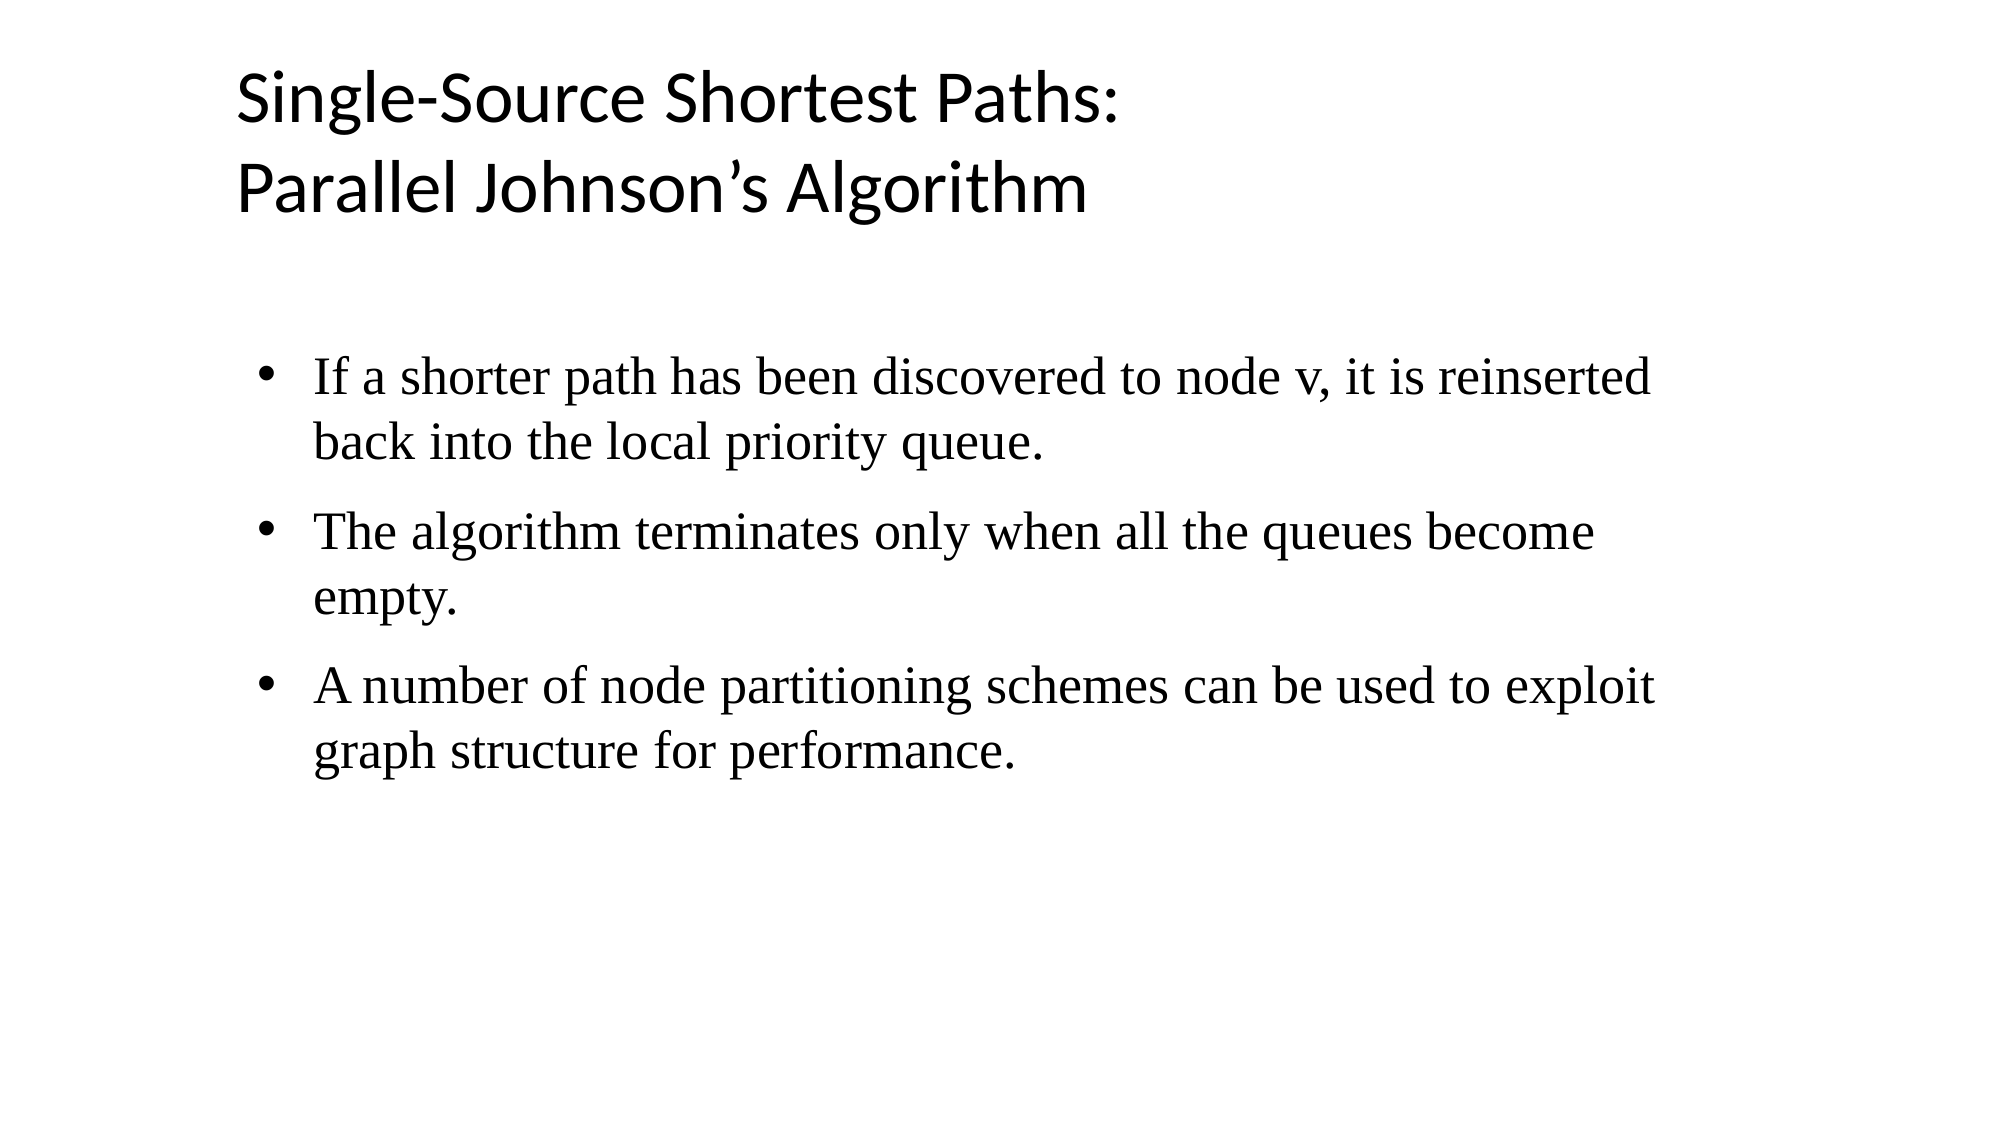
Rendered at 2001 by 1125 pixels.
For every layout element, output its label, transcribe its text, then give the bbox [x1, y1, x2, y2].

text_box If a shorter path has been discovered to node v, it is reinserted back into the local priority queue. The algorithm terminates only when all the queues become empty. A number of node partitioning schemes can be used to exploit graph structure for performance. [242, 332, 1758, 788]
text_box Single-Source Shortest Paths: Parallel Johnson’s Algorithm [221, 40, 1155, 236]
